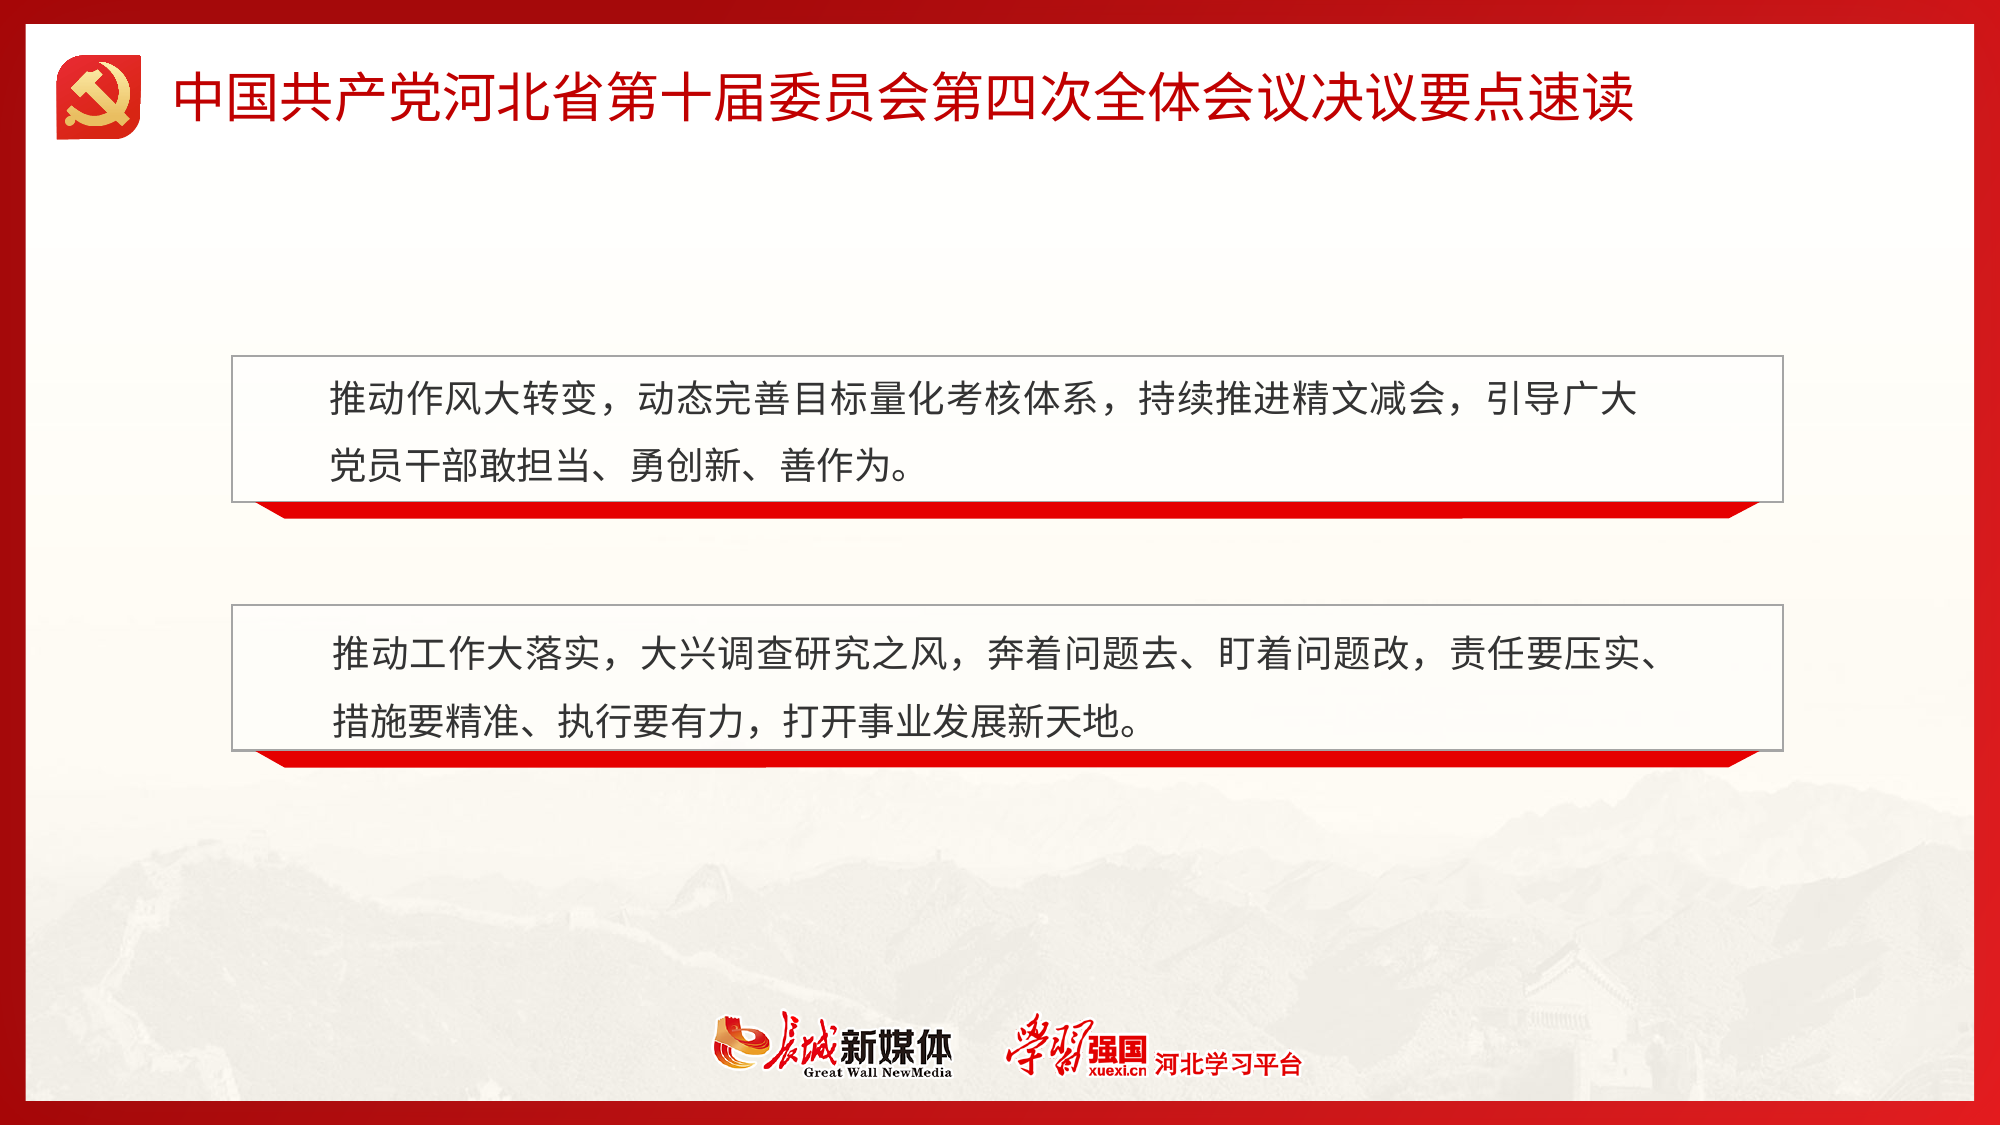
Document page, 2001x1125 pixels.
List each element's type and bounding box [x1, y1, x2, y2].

text_box [0, 0, 2000, 1125]
text_box [231, 344, 1783, 768]
text_box [56, 55, 1675, 140]
text_box [711, 1001, 1316, 1087]
text_box [25, 23, 1975, 1102]
